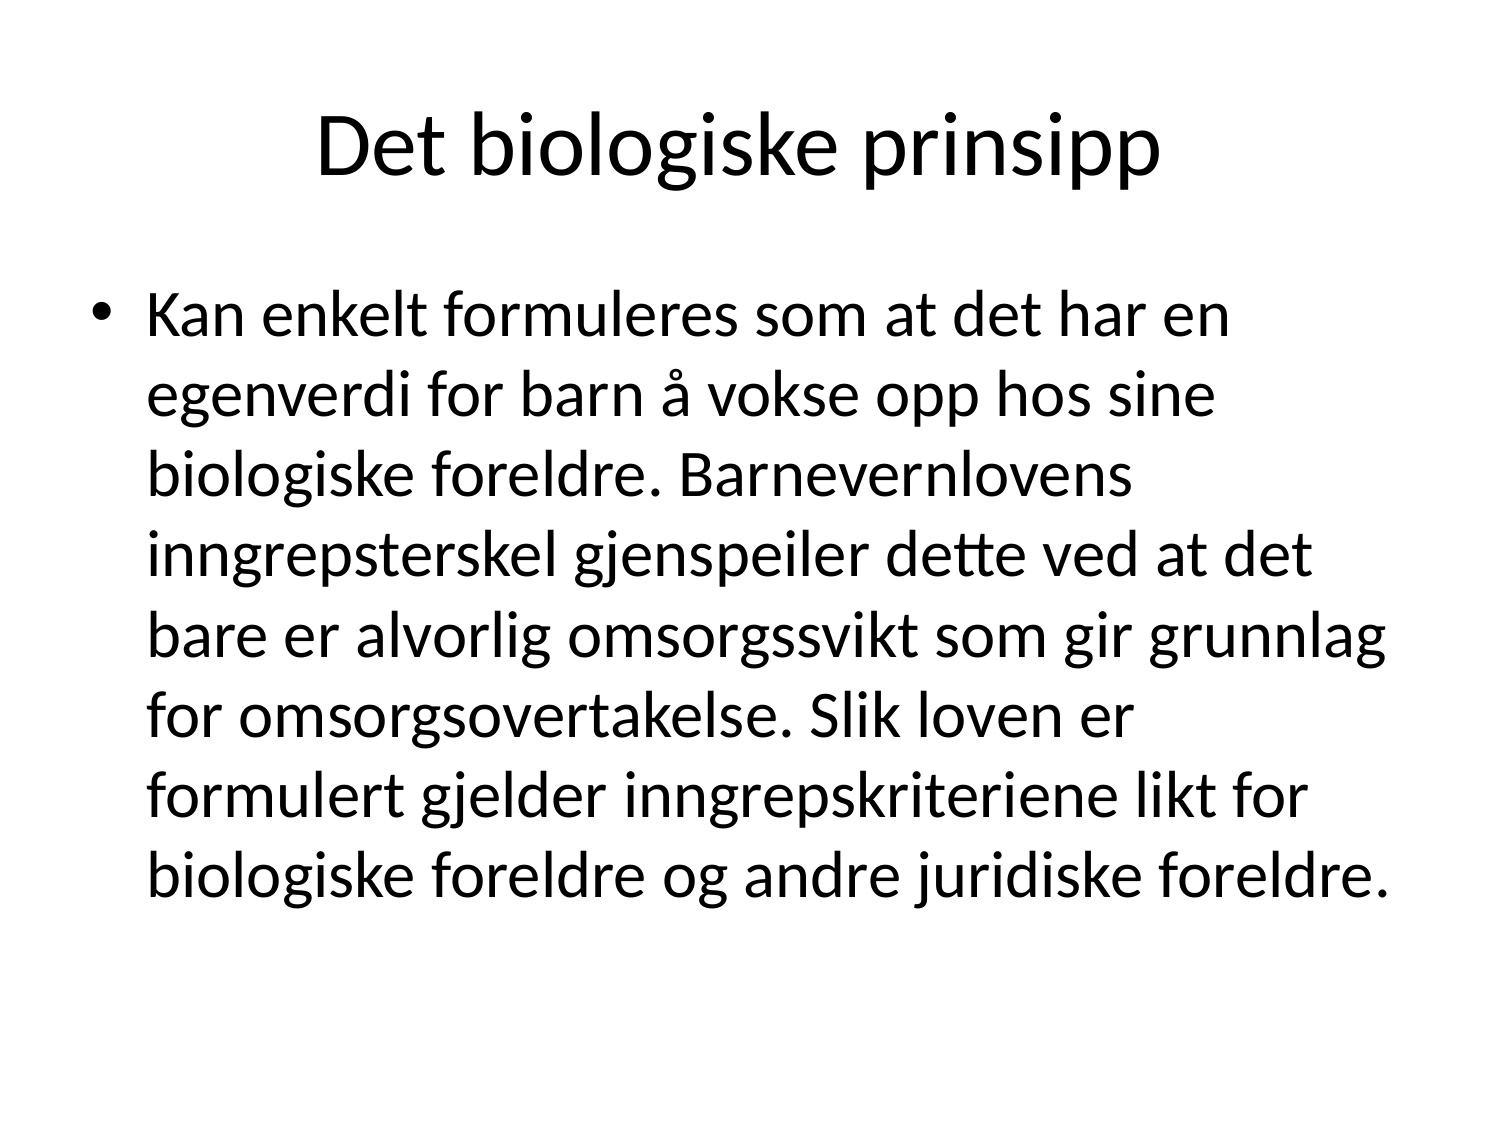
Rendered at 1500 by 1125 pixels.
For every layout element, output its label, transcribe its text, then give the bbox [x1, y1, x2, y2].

title Det biologiske prinsipp [75, 45, 1425, 233]
list Kan enkelt formuleres som at det har en egenverdi for barn å vokse opp hos sine biologiske foreldre. Barnevernlovens inngrepsterskel gjenspeiler dette ved at det bare er alvorlig omsorgssvikt som gir grunnlag for omsorgsovertakelse. Slik loven er formulert gjelder inngrepskriteriene likt for biologiske foreldre og andre juridiske foreldre. [75, 262, 1425, 1005]
